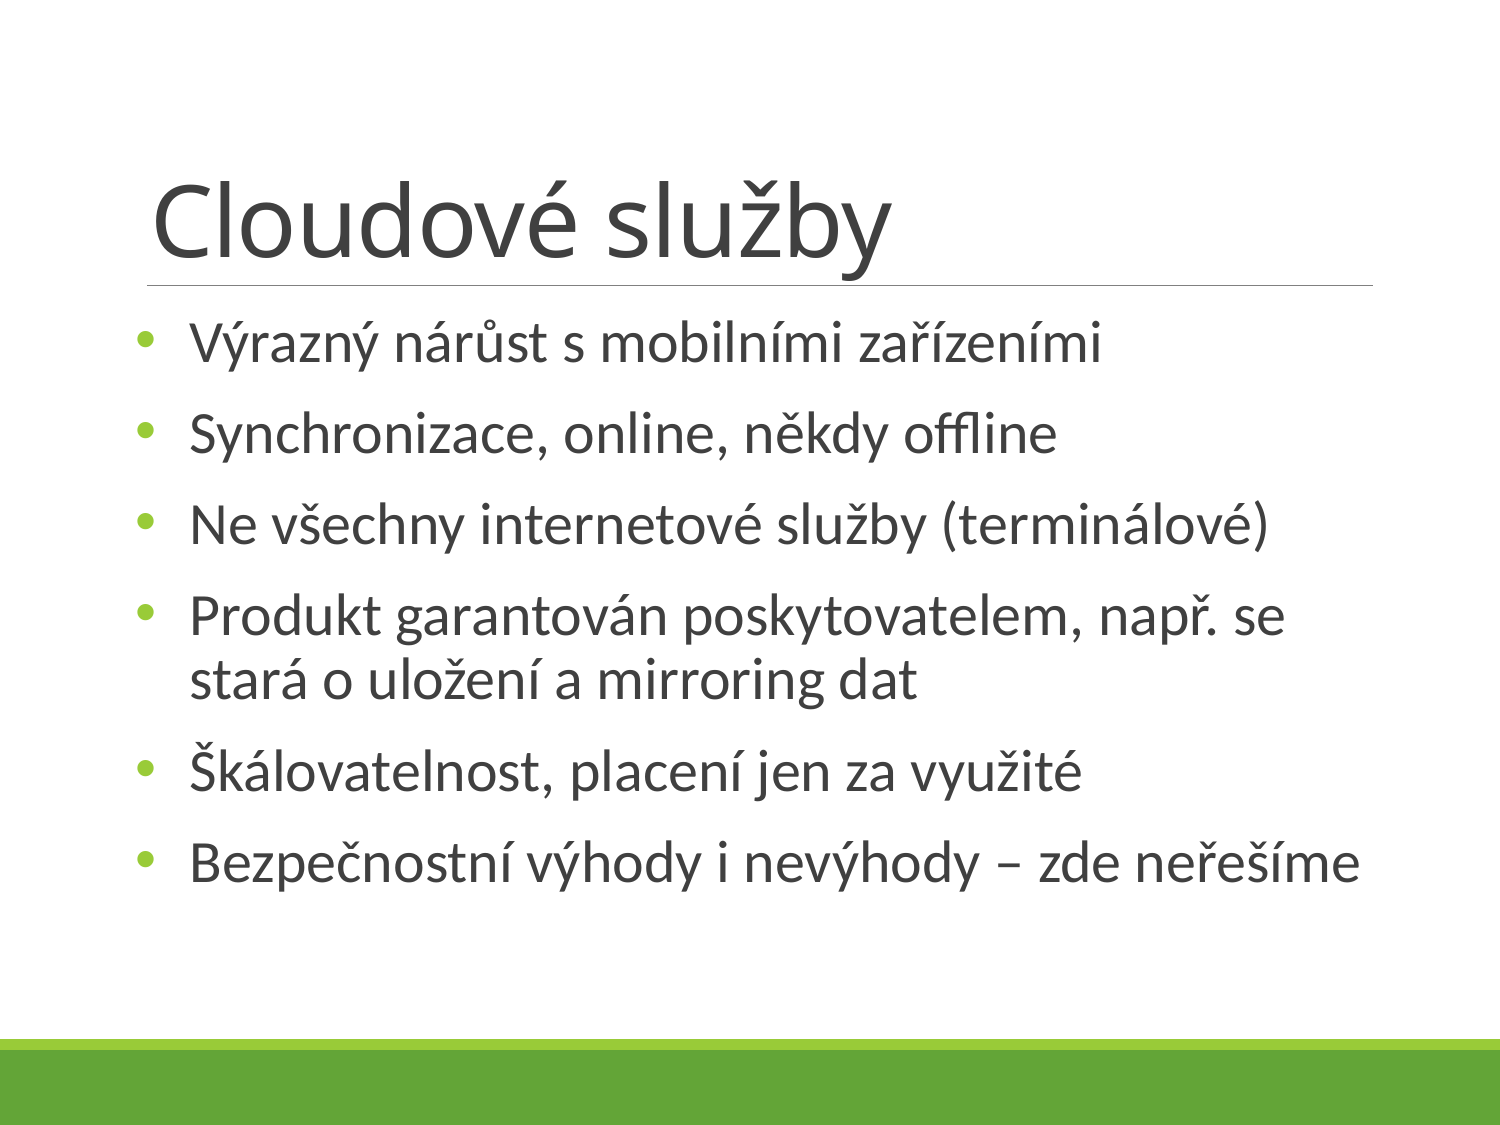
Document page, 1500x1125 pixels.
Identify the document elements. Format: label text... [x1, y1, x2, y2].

list Výrazný nárůst s mobilními zařízeními Synchronizace, online, někdy offline Ne všechny internetové služby (terminálové) Produkt garantován poskytovatelem, např. se stará o uložení a mirroring dat Škálovatelnost, placení jen za využité Bezpečnostní výhody i nevýhody – zde neřešíme [135, 302, 1373, 963]
title Cloudové služby [135, 47, 1373, 285]
